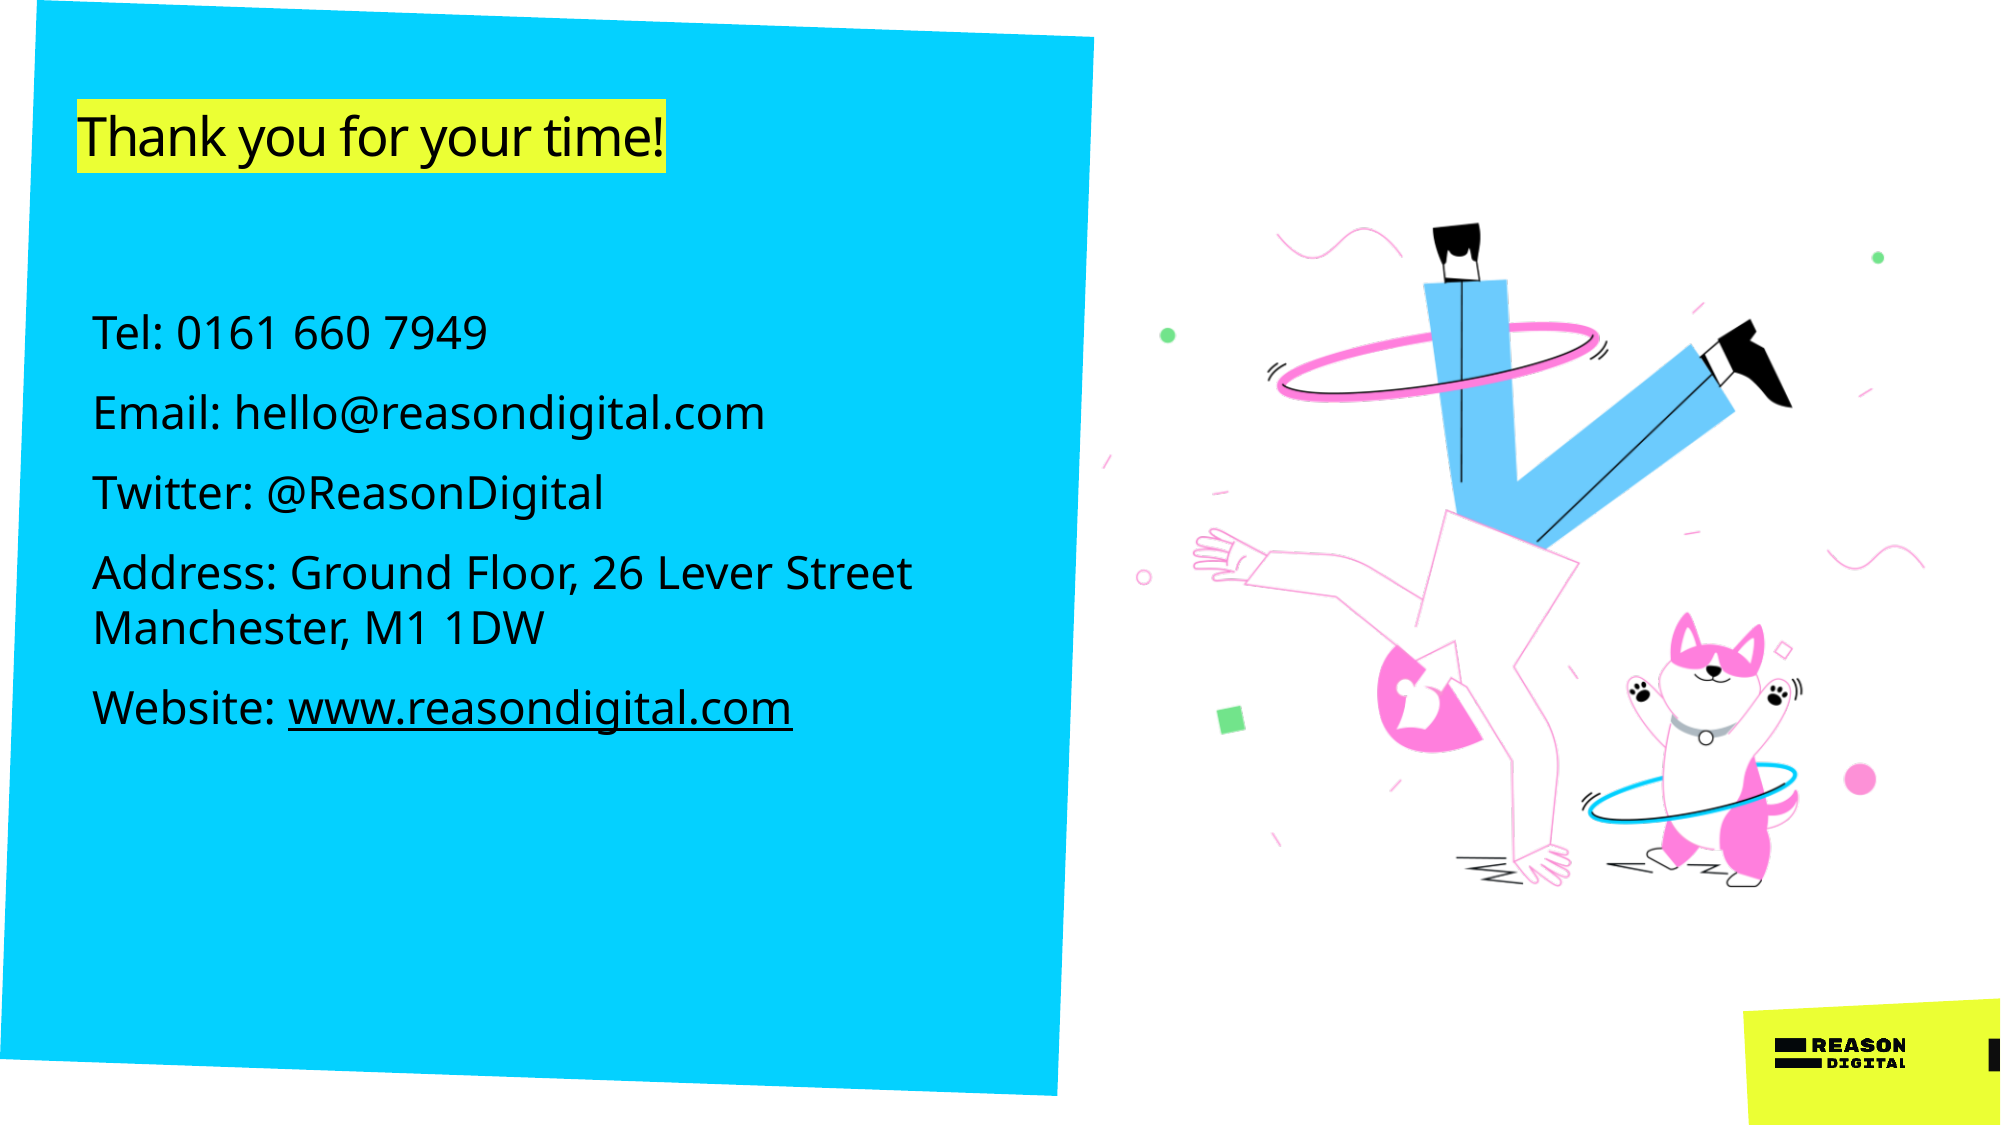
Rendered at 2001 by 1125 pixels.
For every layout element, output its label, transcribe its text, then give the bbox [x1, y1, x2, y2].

picture [1775, 1038, 1905, 1068]
picture [1061, 89, 2000, 1007]
text_box [0, 0, 1096, 1098]
text_box Tel: 0161 660 7949 Email: hello@reasondigital.com Twitter: @ReasonDigital Address: Ground Floor, 26 Lever Street Manchester, M1 1DW Website: www.reasondigital.com [77, 296, 999, 749]
text_box Thank you for your time! [77, 75, 1265, 169]
